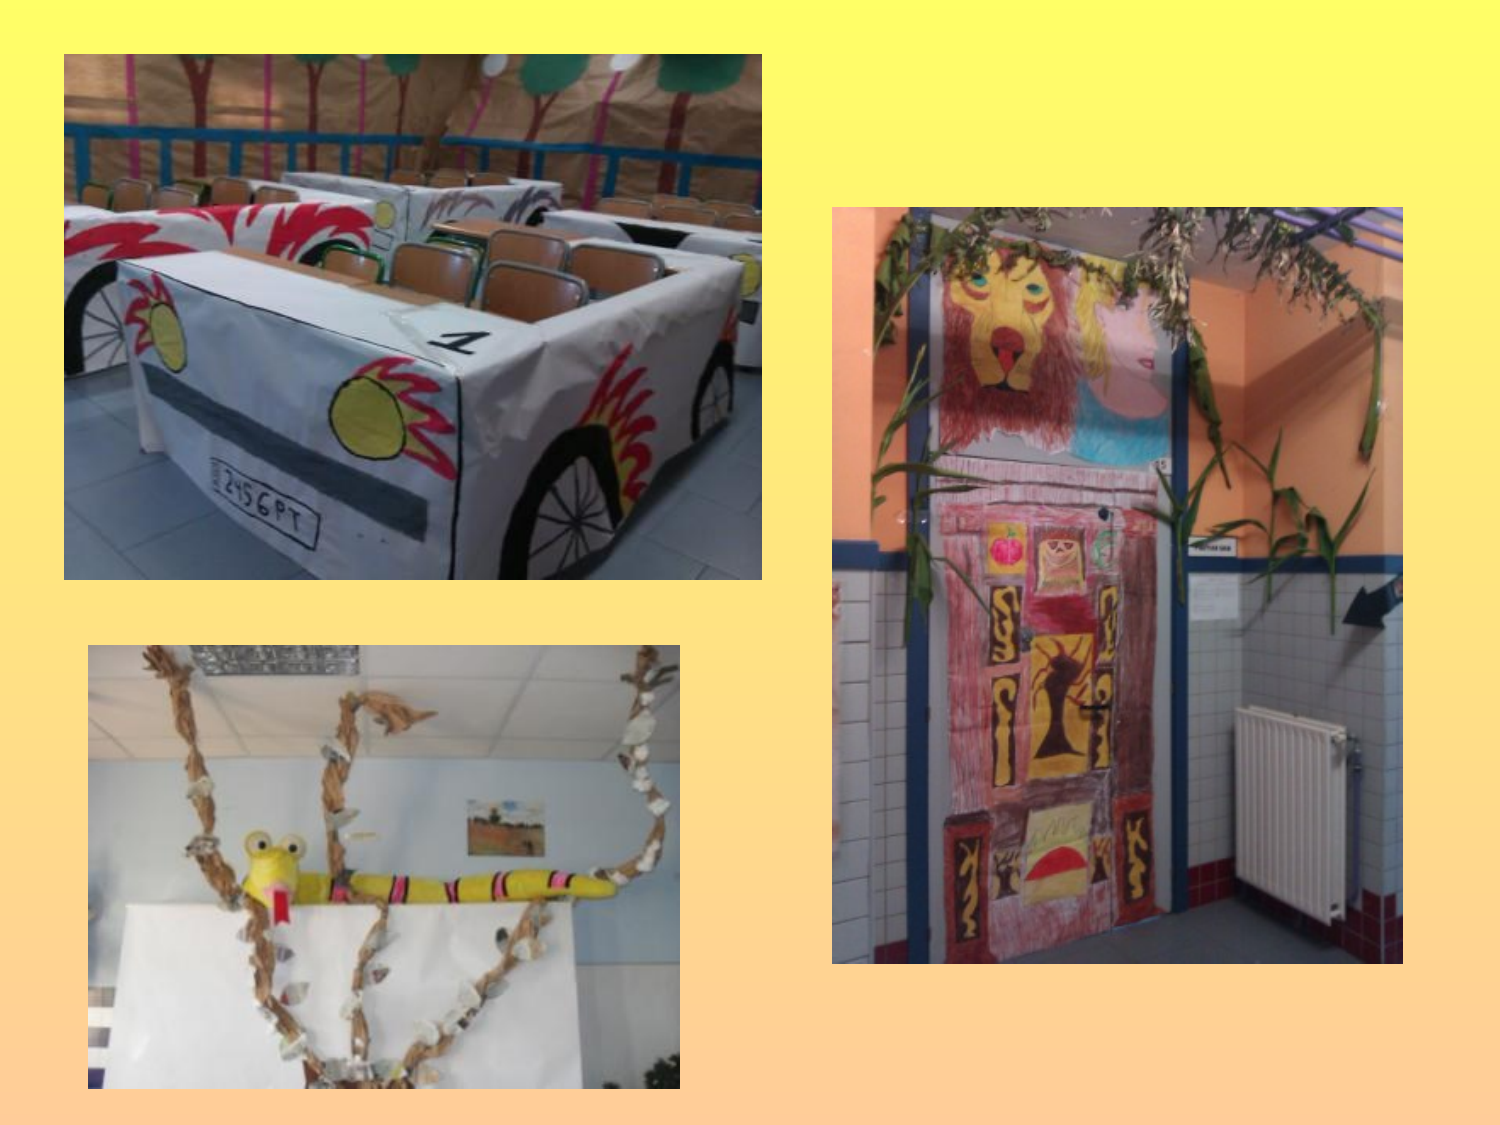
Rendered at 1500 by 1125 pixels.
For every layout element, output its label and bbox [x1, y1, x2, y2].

picture [832, 207, 1403, 965]
picture [88, 645, 680, 1089]
picture [64, 54, 762, 580]
